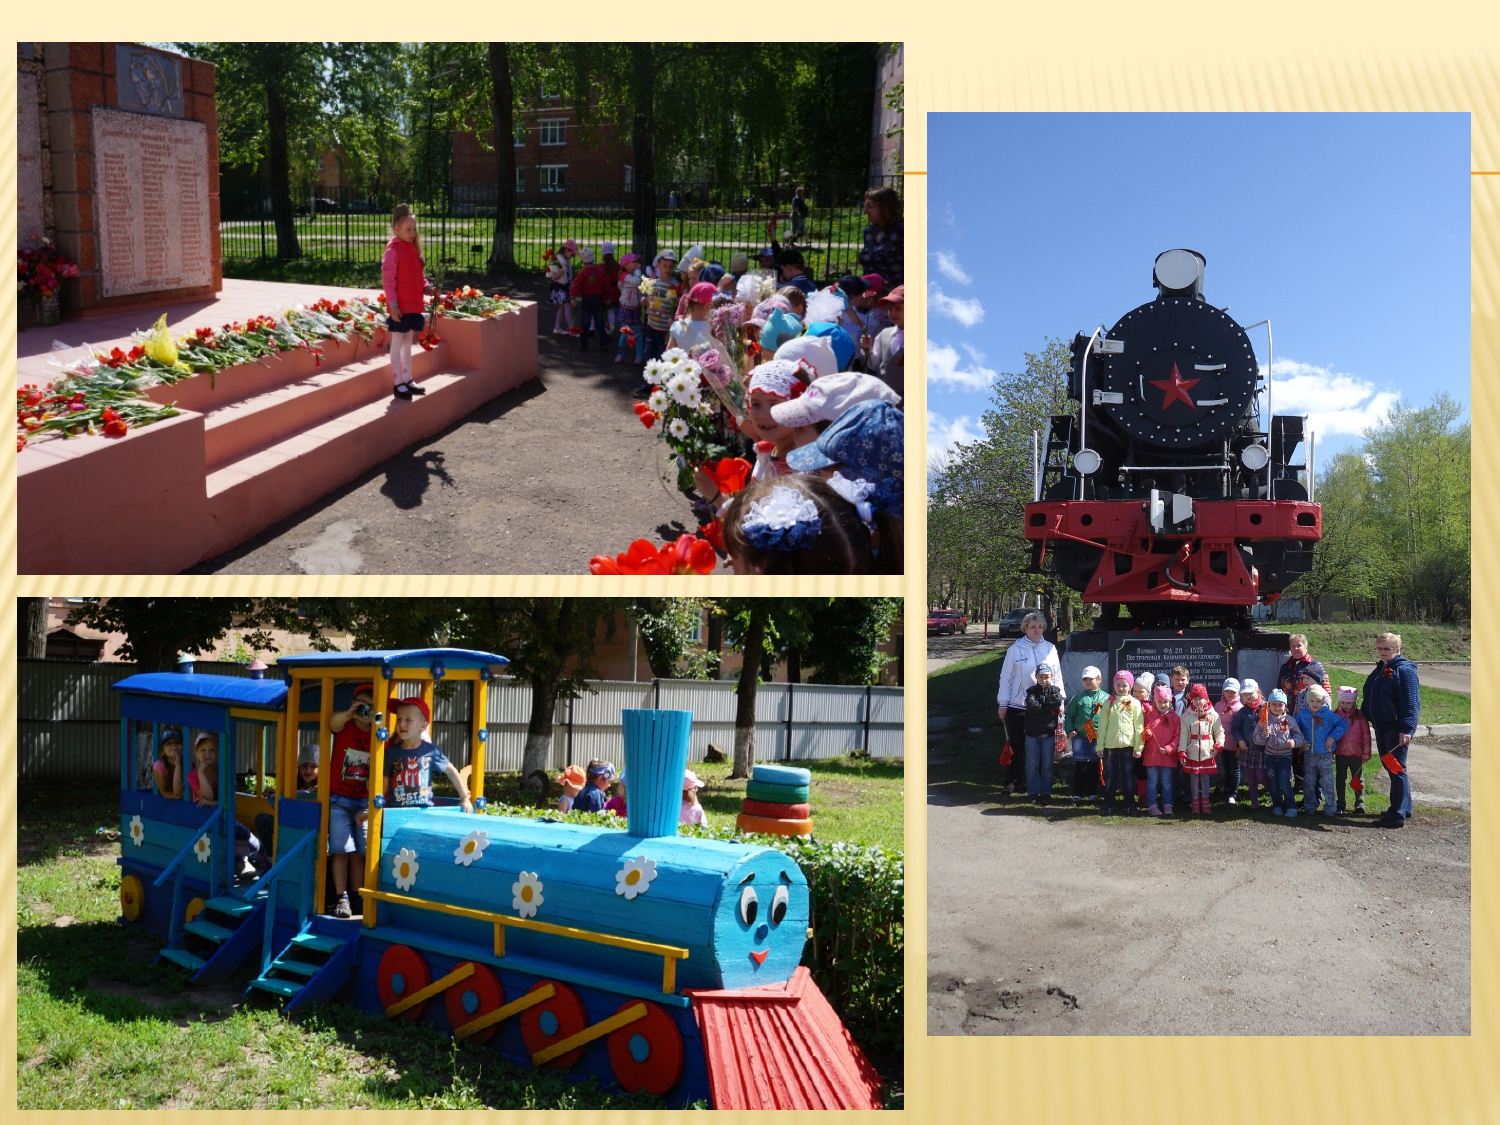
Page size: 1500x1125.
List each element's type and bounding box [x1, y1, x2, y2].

picture [17, 597, 904, 1111]
picture [926, 112, 1471, 1036]
picture [17, 42, 904, 575]
